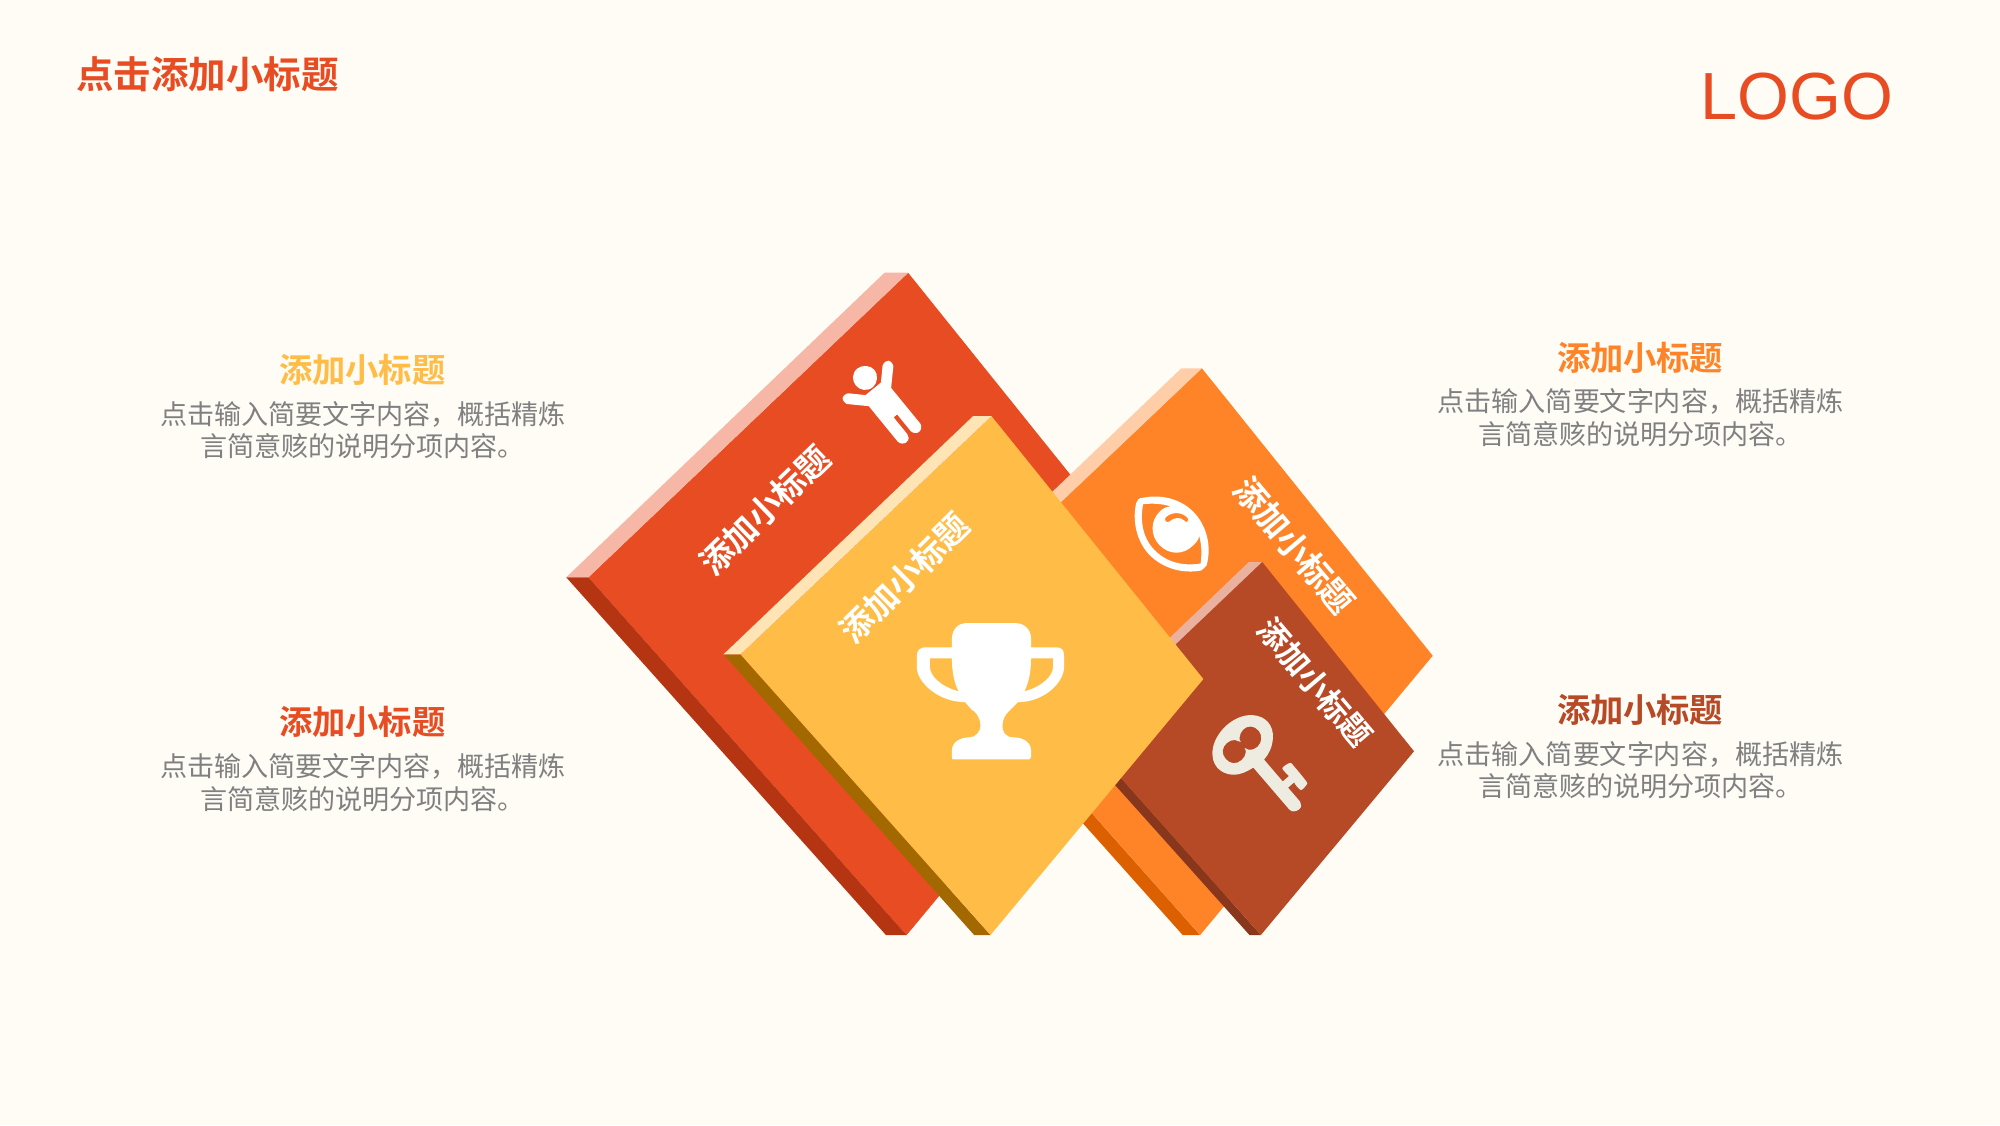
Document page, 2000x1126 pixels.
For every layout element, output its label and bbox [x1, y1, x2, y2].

text_box [909, 368, 1433, 935]
text_box [158, 348, 567, 498]
text_box [566, 272, 1178, 936]
text_box [158, 701, 567, 851]
text_box [0, 0, 2000, 1126]
text_box [1436, 336, 1844, 486]
text_box [1204, 561, 1414, 935]
text_box [723, 416, 1204, 935]
text_box [1436, 689, 1844, 839]
